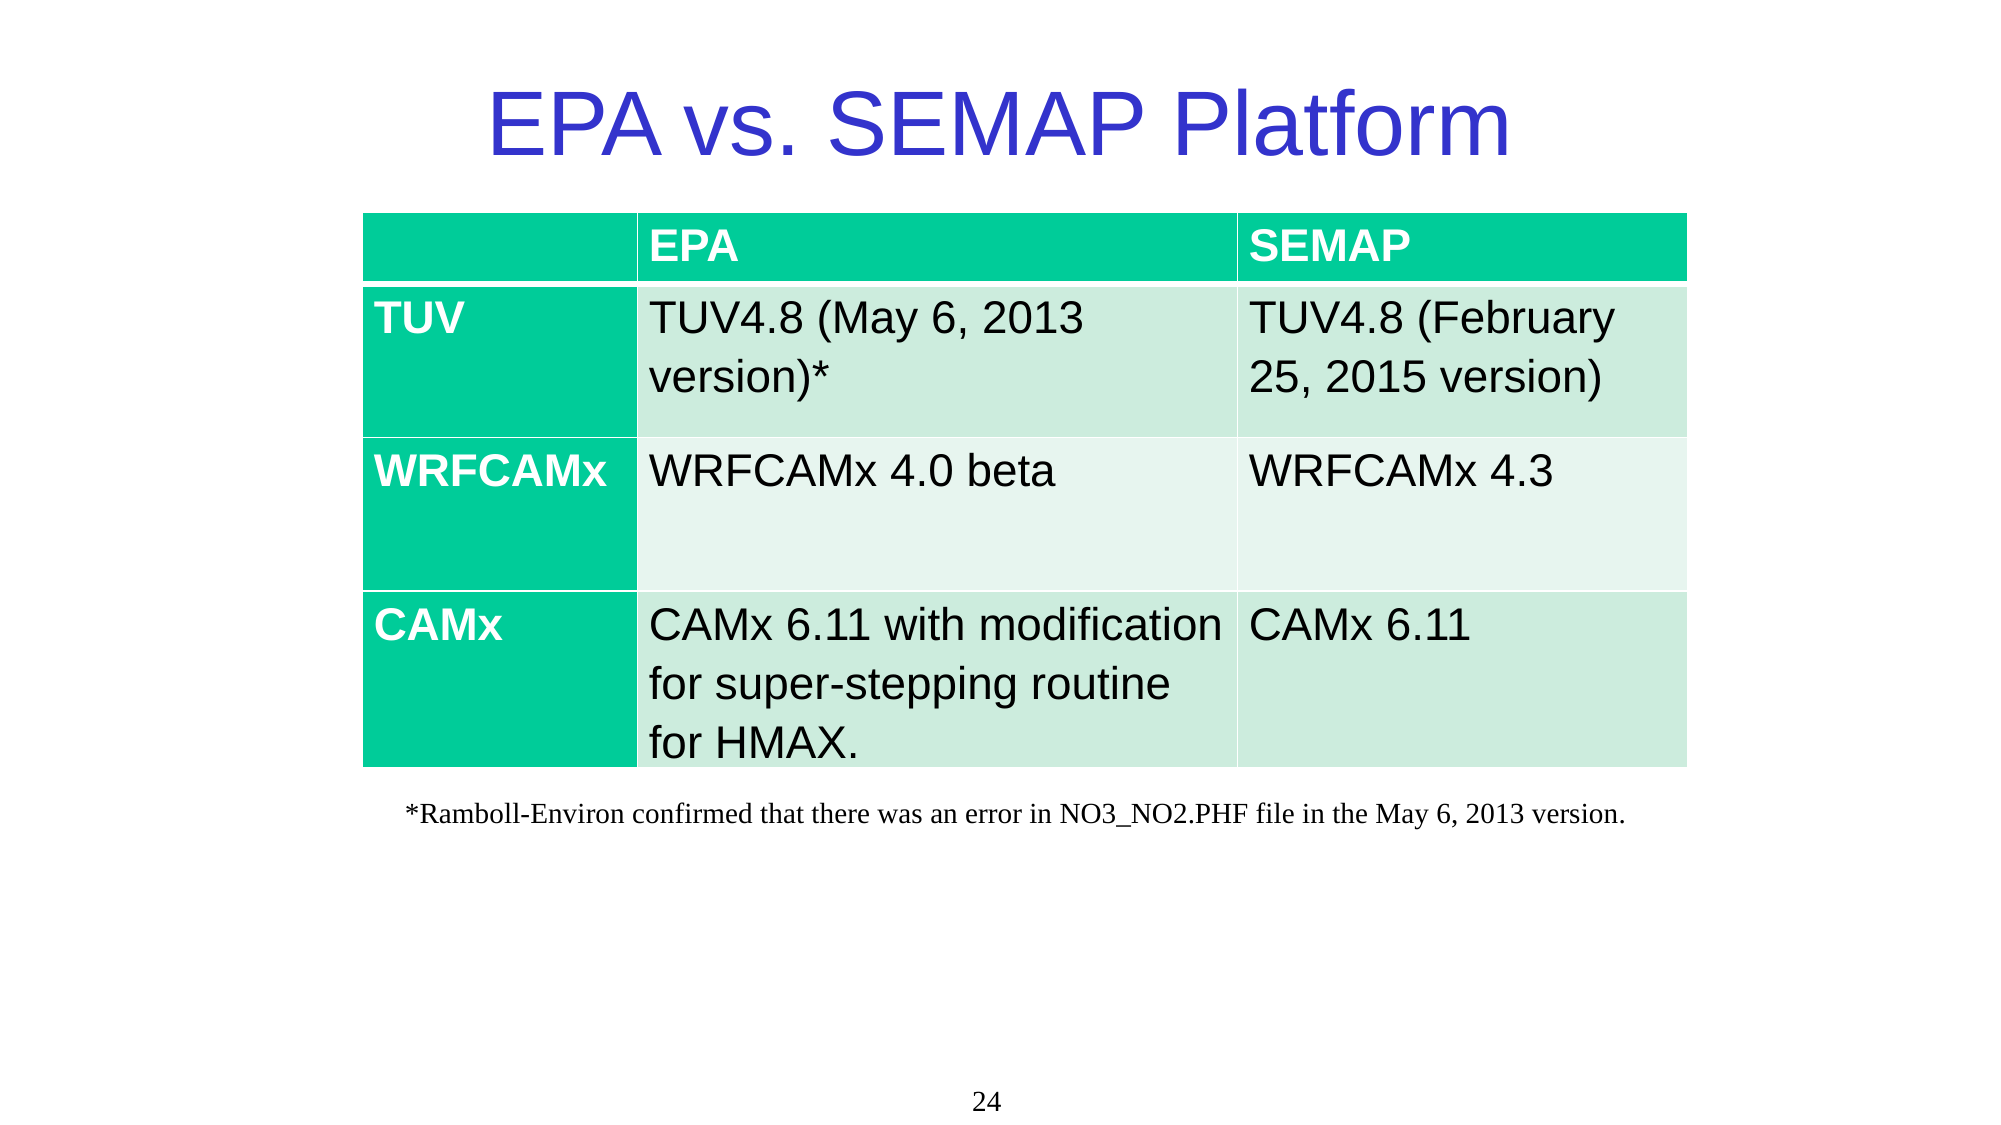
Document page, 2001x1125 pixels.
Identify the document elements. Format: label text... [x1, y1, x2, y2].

table_cell TUV [363, 287, 637, 437]
table_header [363, 213, 637, 281]
table_header SEMAP [1238, 213, 1687, 281]
table_header EPA [638, 213, 1237, 281]
table_cell WRFCAMx [363, 438, 637, 590]
table_cell WRFCAMx 4.0 beta [638, 438, 1237, 590]
table_cell WRFCAMx 4.3 [1238, 438, 1687, 590]
text_box *Ramboll-Environ confirmed that there was an error in NO3_NO2.PHF file in the May 6, 2013 version. [390, 787, 1643, 838]
table_cell CAMx 6.11 [1238, 592, 1687, 767]
table_cell TUV4.8 (May 6, 2013 version)* [638, 287, 1237, 437]
table_cell CAMx 6.11 with modification for super-stepping routine for HMAX. [638, 592, 1237, 767]
slide_number 24 [849, 1074, 1017, 1113]
table_cell TUV4.8 (February 25, 2015 version) [1238, 287, 1687, 437]
table_cell CAMx [363, 592, 637, 767]
title EPA vs. SEMAP Platform [150, 24, 1850, 213]
